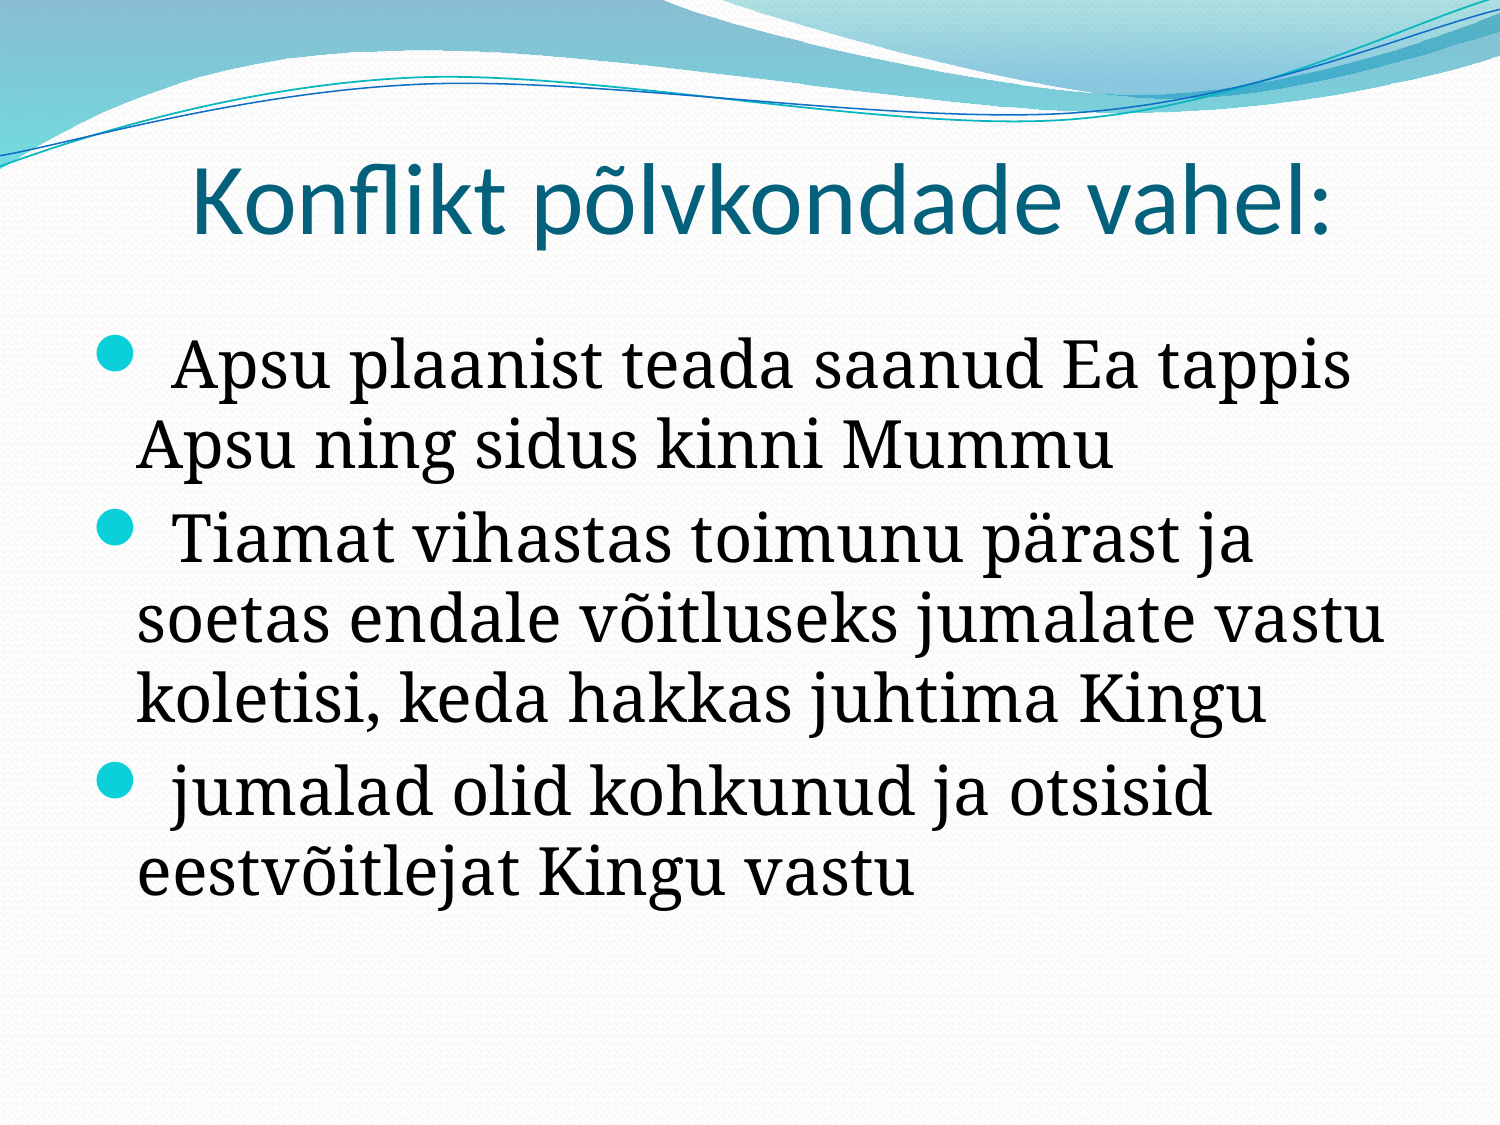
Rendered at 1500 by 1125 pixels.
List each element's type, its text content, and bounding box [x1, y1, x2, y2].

list Apsu plaanist teada saanud Ea tappis Apsu ning sidus kinni Mummu Tiamat vihastas toimunu pärast ja soetas endale võitluseks jumalate vastu koletisi, keda hakkas juhtima Kingu jumalad olid kohkunud ja otsisid eestvõitlejat Kingu vastu [76, 314, 1427, 1083]
title Konflikt põlvkondade vahel: [88, 125, 1439, 256]
